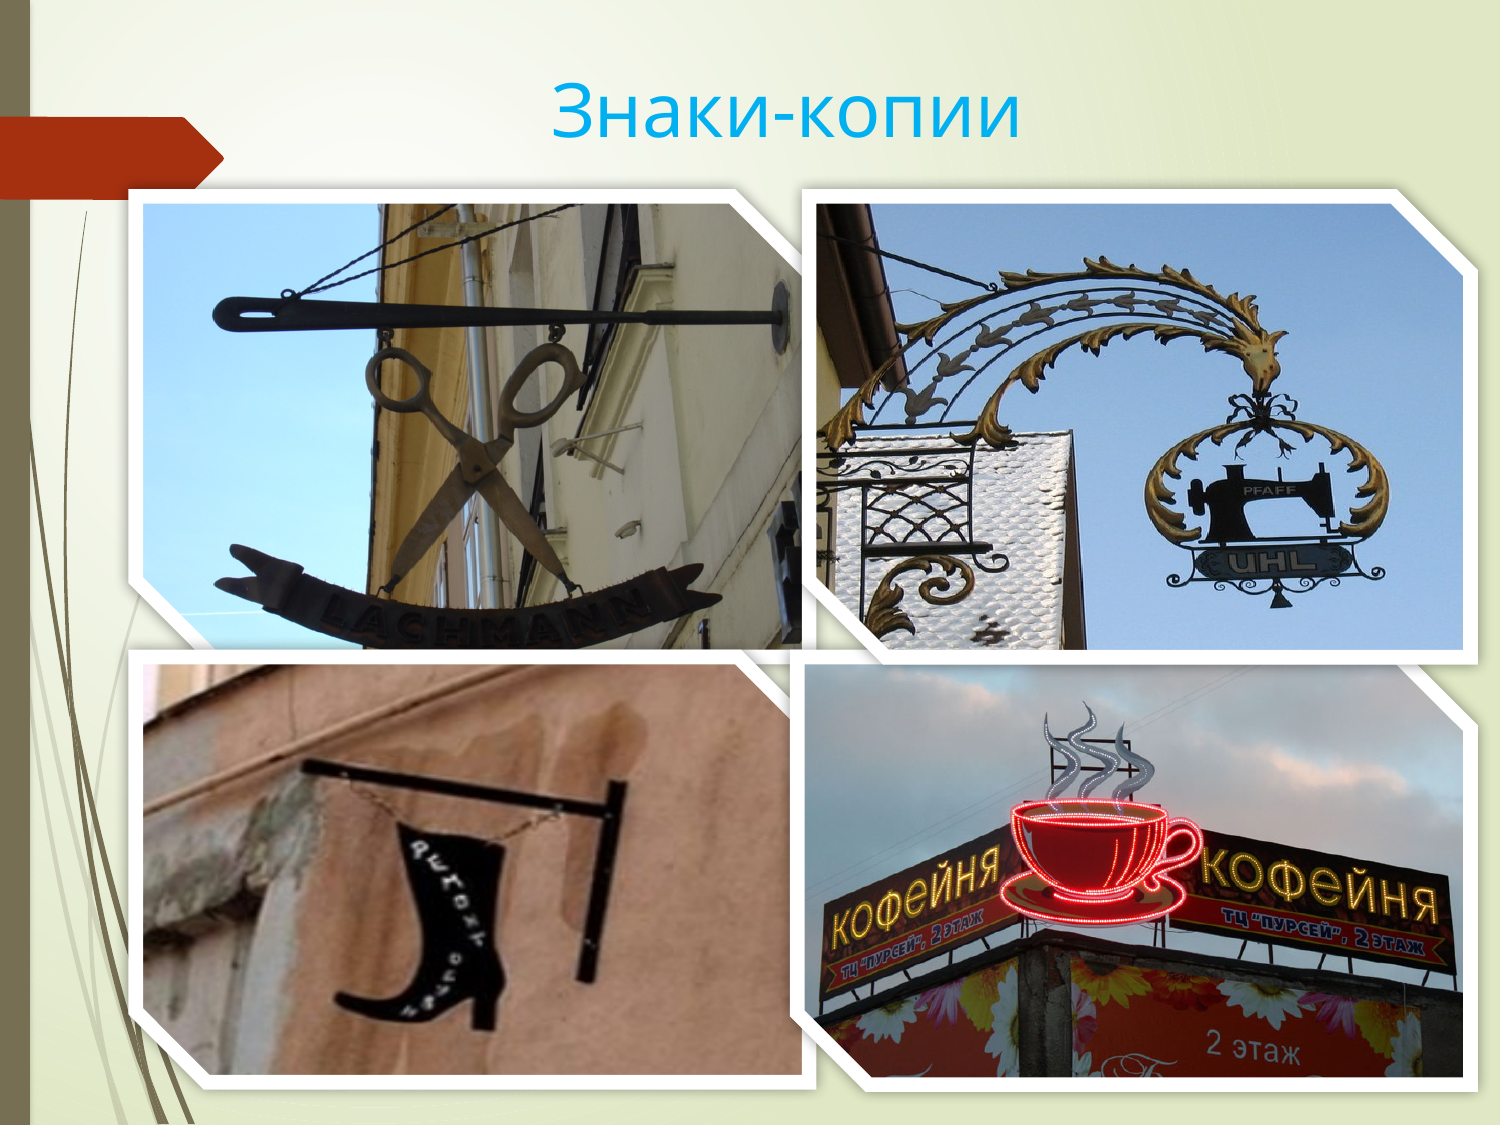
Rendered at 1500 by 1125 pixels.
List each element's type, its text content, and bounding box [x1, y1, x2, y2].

picture [135, 196, 1471, 1085]
title Знаки-копии [150, 54, 1425, 195]
